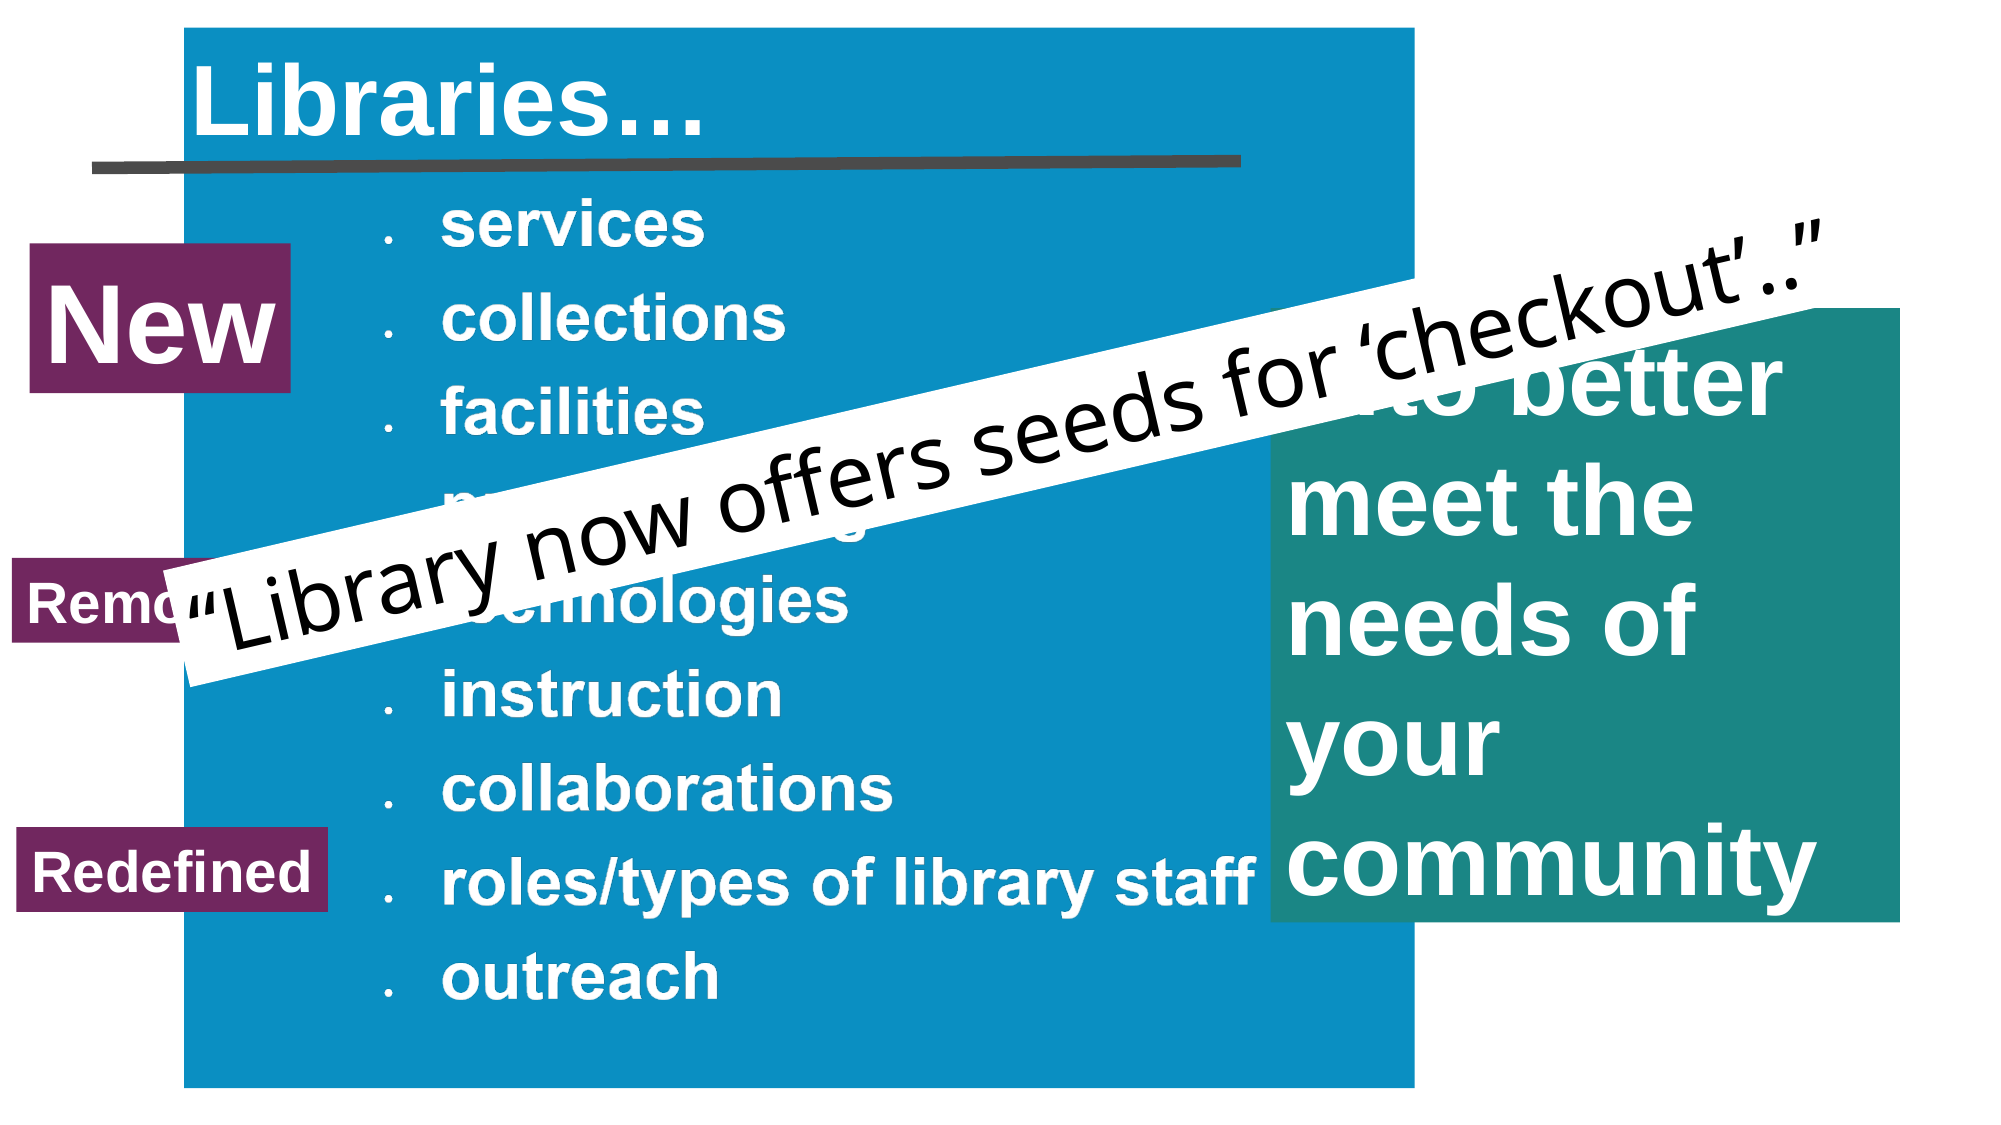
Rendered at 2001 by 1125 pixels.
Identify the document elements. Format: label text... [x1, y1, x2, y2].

picture [680, 587, 715, 623]
picture [480, 775, 515, 811]
picture [672, 211, 704, 246]
picture [621, 587, 656, 623]
picture [464, 681, 494, 716]
picture [915, 870, 924, 904]
text_box [182, 176, 364, 557]
picture [619, 387, 628, 394]
picture [682, 869, 716, 917]
text_box [182, 647, 1417, 1090]
picture [635, 399, 667, 435]
text_box Remodeled [11, 557, 216, 643]
picture [582, 199, 591, 205]
picture [558, 775, 589, 811]
picture [720, 869, 752, 905]
picture [763, 575, 772, 582]
picture [557, 305, 589, 341]
picture [610, 964, 641, 999]
picture [369, 289, 1371, 922]
picture [541, 387, 550, 394]
picture [748, 681, 780, 716]
picture [822, 775, 854, 810]
picture [861, 775, 892, 811]
picture [852, 856, 875, 904]
picture [672, 399, 704, 435]
picture [636, 775, 671, 811]
picture [385, 801, 392, 808]
picture [753, 305, 785, 341]
picture [715, 305, 747, 340]
picture [720, 587, 754, 636]
picture [1037, 869, 1093, 918]
picture [465, 399, 496, 435]
picture [572, 964, 604, 999]
picture [1152, 859, 1172, 905]
picture [673, 305, 708, 341]
picture [813, 869, 849, 905]
picture [689, 669, 699, 676]
picture [502, 681, 533, 717]
picture [519, 211, 576, 245]
picture [619, 400, 628, 434]
picture [480, 211, 511, 246]
picture [443, 775, 475, 811]
picture [779, 587, 811, 623]
picture [369, 160, 1240, 172]
picture [523, 293, 532, 340]
picture [763, 763, 773, 770]
picture [549, 964, 570, 998]
text_box …to better meet the needs of your community [1376, 308, 1900, 923]
picture [647, 964, 679, 999]
picture [443, 964, 478, 999]
picture [757, 869, 789, 905]
picture [589, 682, 621, 717]
picture [737, 765, 758, 811]
picture [443, 211, 473, 246]
picture [763, 588, 772, 622]
picture [443, 305, 475, 341]
picture [1211, 856, 1256, 904]
picture [630, 294, 650, 341]
picture [686, 952, 717, 998]
picture [702, 775, 733, 811]
picture [512, 857, 521, 904]
picture [663, 671, 684, 717]
text_box Redefined [16, 827, 328, 912]
picture [896, 857, 906, 904]
text_box [182, 25, 1417, 287]
picture [528, 869, 560, 905]
picture [597, 763, 630, 811]
picture [582, 212, 591, 245]
picture [635, 211, 667, 246]
picture [593, 388, 613, 435]
picture [523, 953, 543, 999]
picture [385, 707, 392, 714]
picture [565, 869, 596, 905]
picture [560, 387, 569, 434]
picture [541, 400, 550, 434]
picture [523, 763, 532, 810]
picture [998, 869, 1029, 905]
picture [619, 859, 639, 905]
picture [689, 682, 699, 716]
picture [915, 857, 924, 864]
picture [578, 387, 587, 394]
picture [656, 306, 665, 340]
text_box “Library now offers seeds for ‘checkout’..” [163, 523, 364, 688]
picture [445, 869, 466, 904]
picture [385, 425, 392, 432]
picture [595, 305, 627, 341]
picture [445, 669, 454, 676]
picture [678, 775, 699, 810]
picture [1176, 869, 1207, 905]
picture [706, 681, 741, 717]
picture [816, 587, 848, 623]
picture [441, 386, 464, 434]
picture [578, 400, 587, 434]
picture [599, 211, 631, 246]
picture [469, 869, 504, 905]
picture [763, 776, 773, 810]
picture [974, 869, 996, 904]
text_box “Library now offers seeds for ‘checkout’..” [1376, 181, 1856, 411]
picture [656, 293, 665, 300]
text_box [91, 160, 368, 169]
picture [1117, 869, 1148, 905]
picture [780, 775, 815, 811]
picture [541, 763, 550, 810]
picture [541, 293, 550, 340]
picture [628, 681, 660, 717]
picture [933, 857, 967, 905]
picture [445, 682, 454, 716]
picture [600, 857, 617, 904]
text_box New [29, 243, 291, 394]
picture [480, 305, 515, 341]
picture [563, 681, 585, 716]
picture [538, 671, 557, 717]
picture [486, 965, 516, 999]
picture [642, 870, 675, 918]
picture [502, 399, 534, 435]
text_box Libraries… [175, 27, 728, 159]
